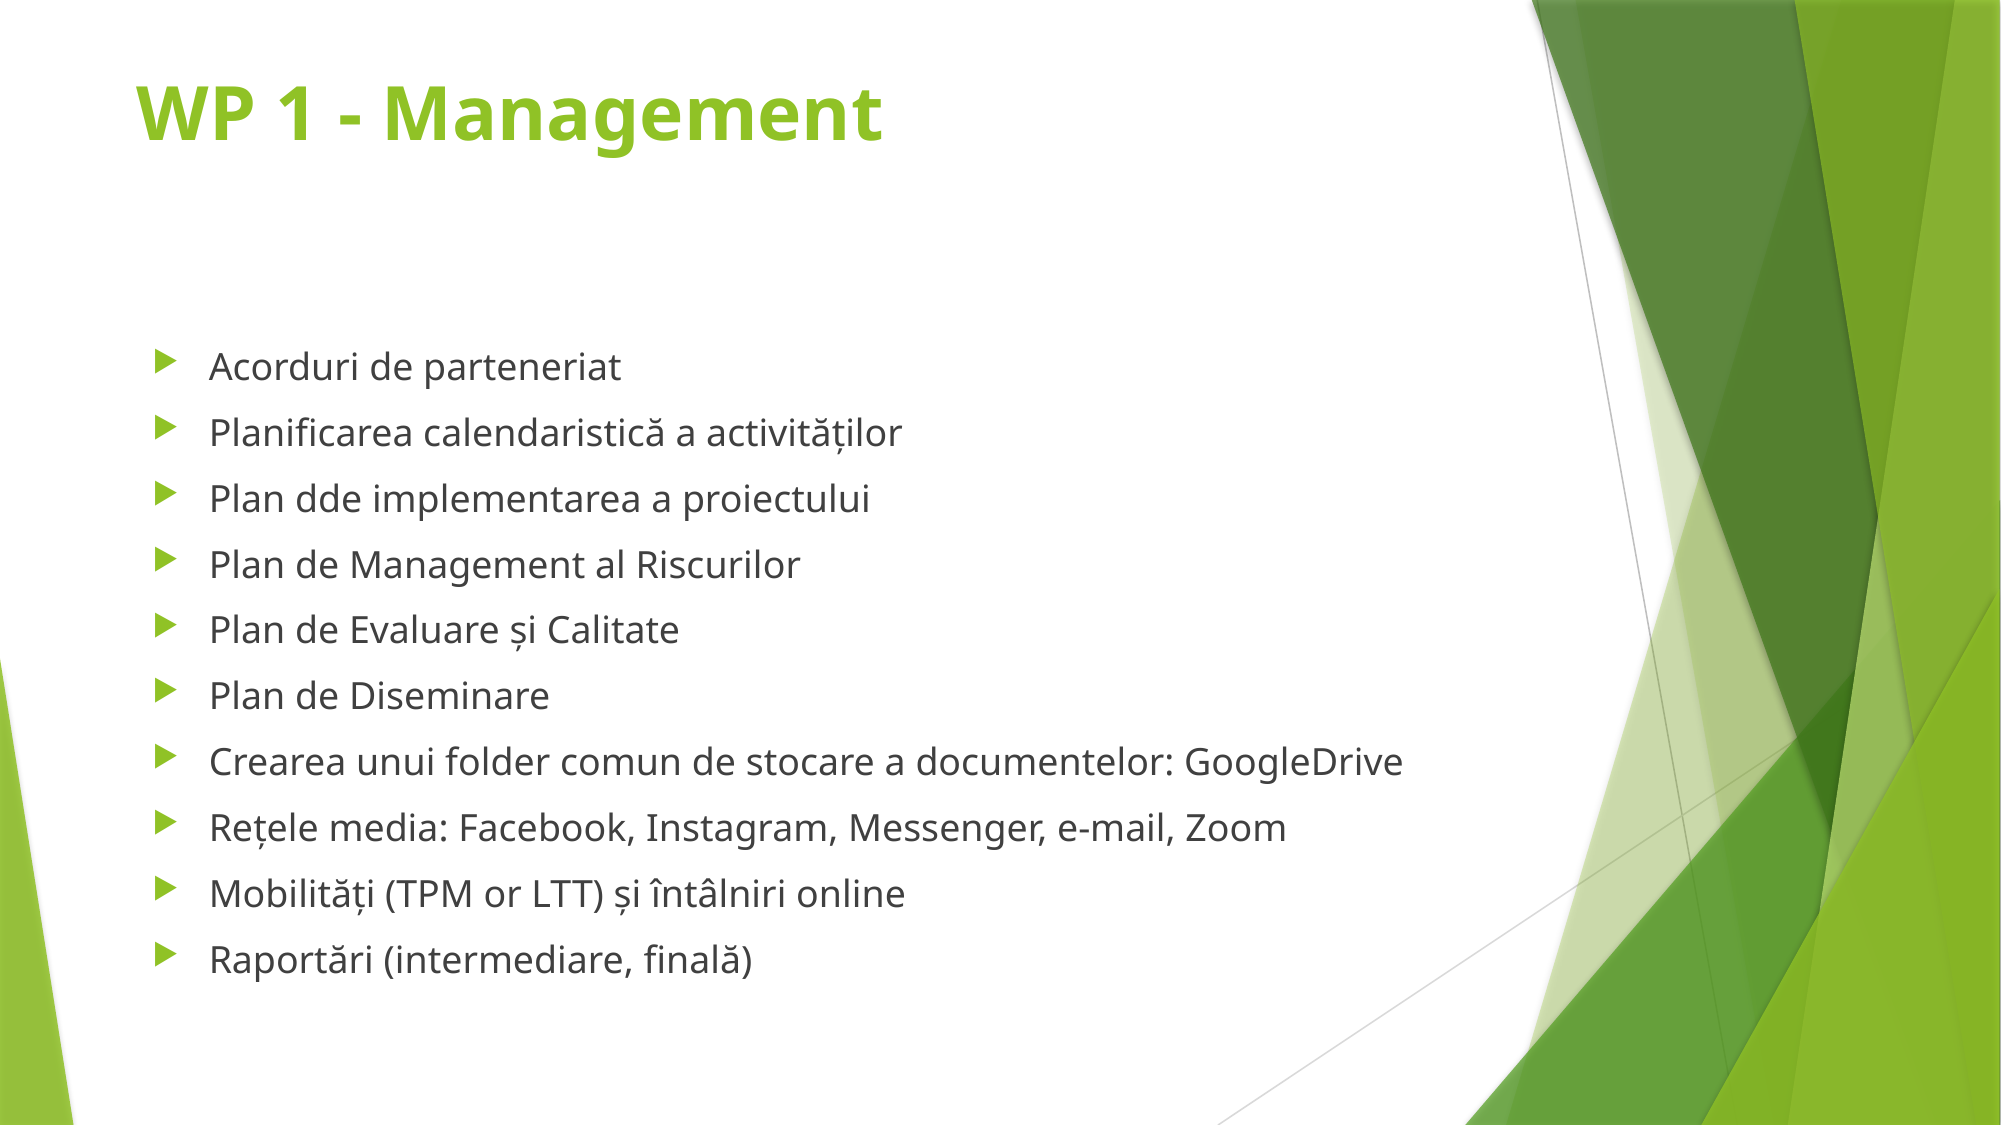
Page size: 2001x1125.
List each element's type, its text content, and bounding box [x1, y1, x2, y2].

title WP 1 - Management [121, 57, 1847, 276]
list Acorduri de parteneriat Planificarea calendaristică a activităților Plan dde implementarea a proiectului Plan de Management al Riscurilor Plan de Evaluare și Calitate Plan de Diseminare Crearea unui folder comun de stocare a documentelor: GoogleDrive Rețele media: Facebook, Instagram, Messenger, e-mail, Zoom Mobilități (TPM or LTT) și întâlniri online Raportări (intermediare, finală) [137, 335, 1863, 1125]
